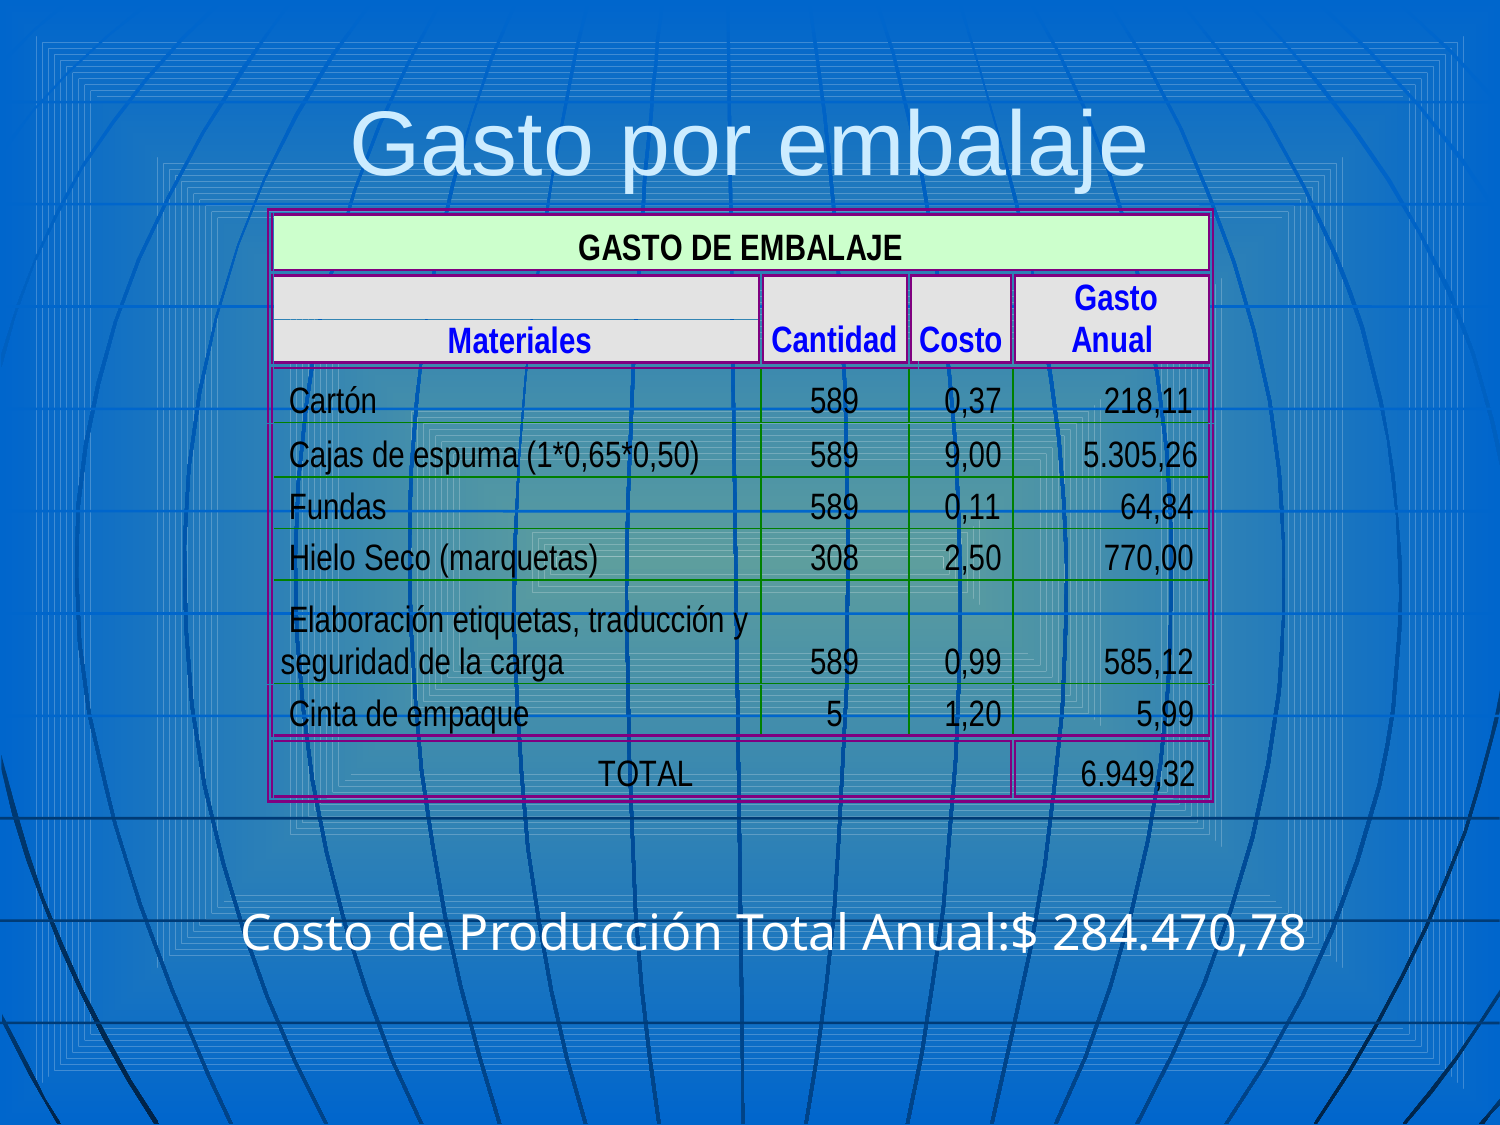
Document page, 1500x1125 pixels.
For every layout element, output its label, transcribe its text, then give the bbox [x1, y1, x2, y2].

picture [265, 207, 1223, 818]
title Gasto por embalaje [74, 45, 1426, 233]
text_box Costo de Producción Total Anual:$ 284.470,78 [225, 893, 1323, 968]
